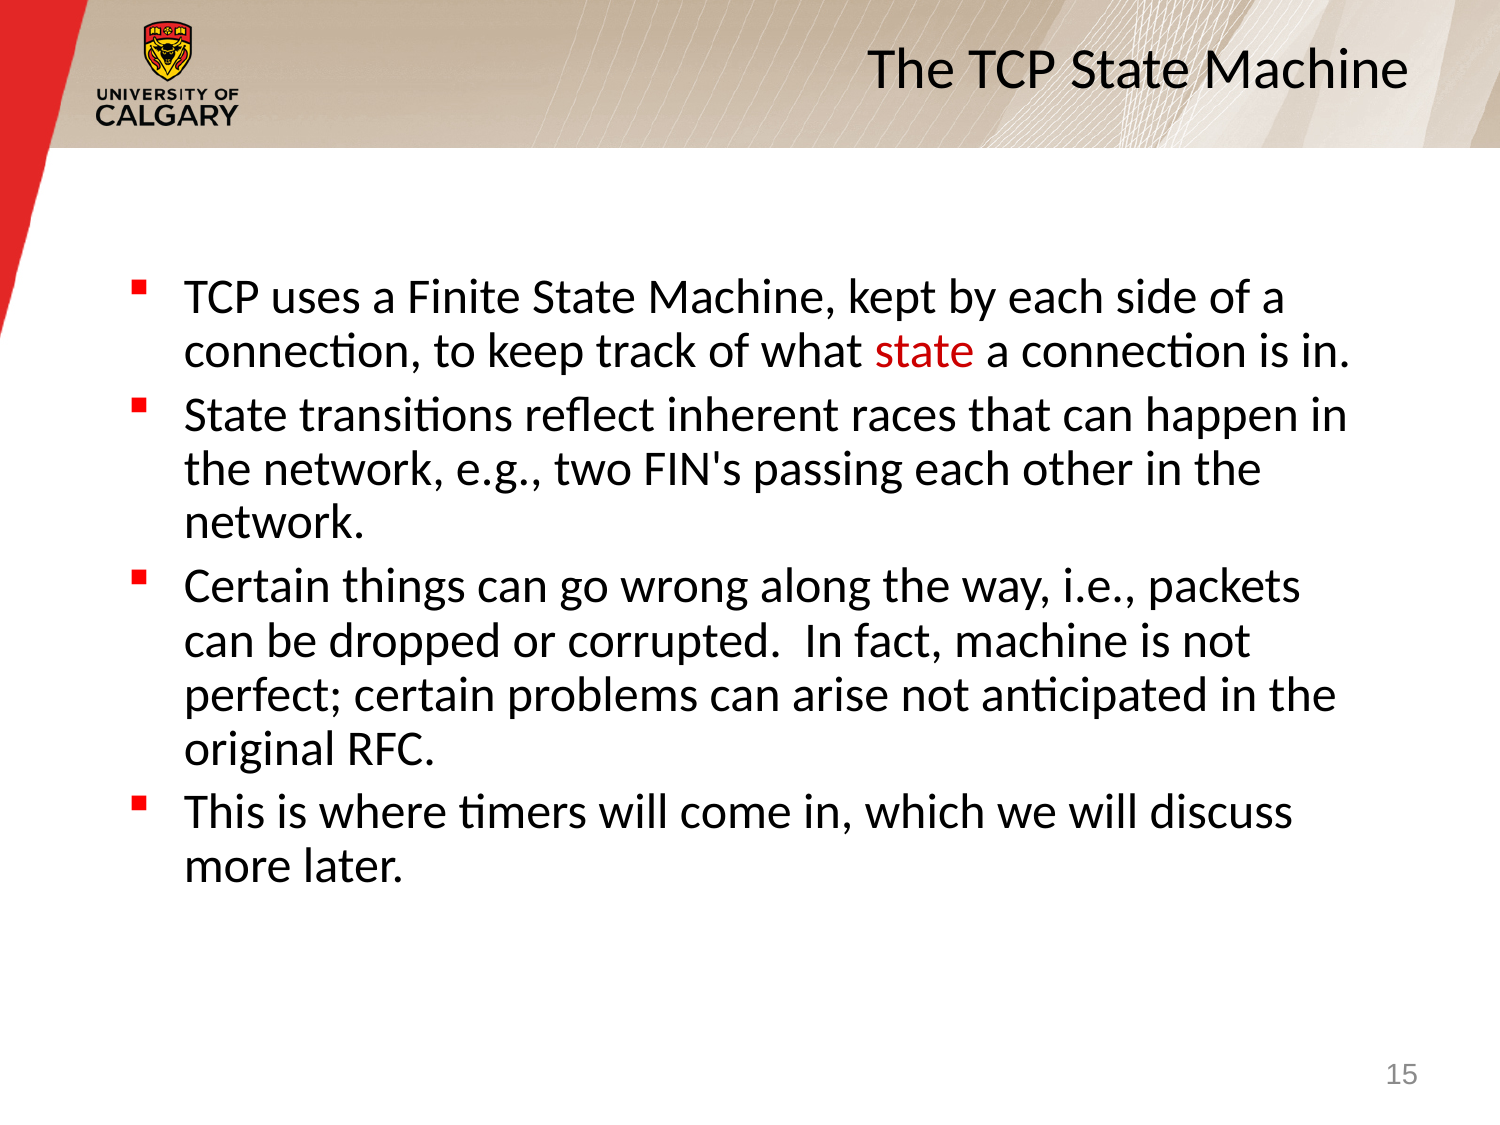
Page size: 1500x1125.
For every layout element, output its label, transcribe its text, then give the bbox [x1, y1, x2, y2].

list TCP uses a Finite State Machine, kept by each side of a connection, to keep track of what state a connection is in. State transitions reflect inherent races that can happen in the network, e.g., two FIN's passing each other in the network. Certain things can go wrong along the way, i.e., packets can be dropped or corrupted. In fact, machine is not perfect; certain problems can arise not anticipated in the original RFC. This is where timers will come in, which we will discuss more later. [112, 262, 1388, 988]
picture [0, 0, 1500, 1125]
title The TCP State Machine [219, 0, 1425, 131]
slide_number 15 [1291, 1042, 1434, 1103]
